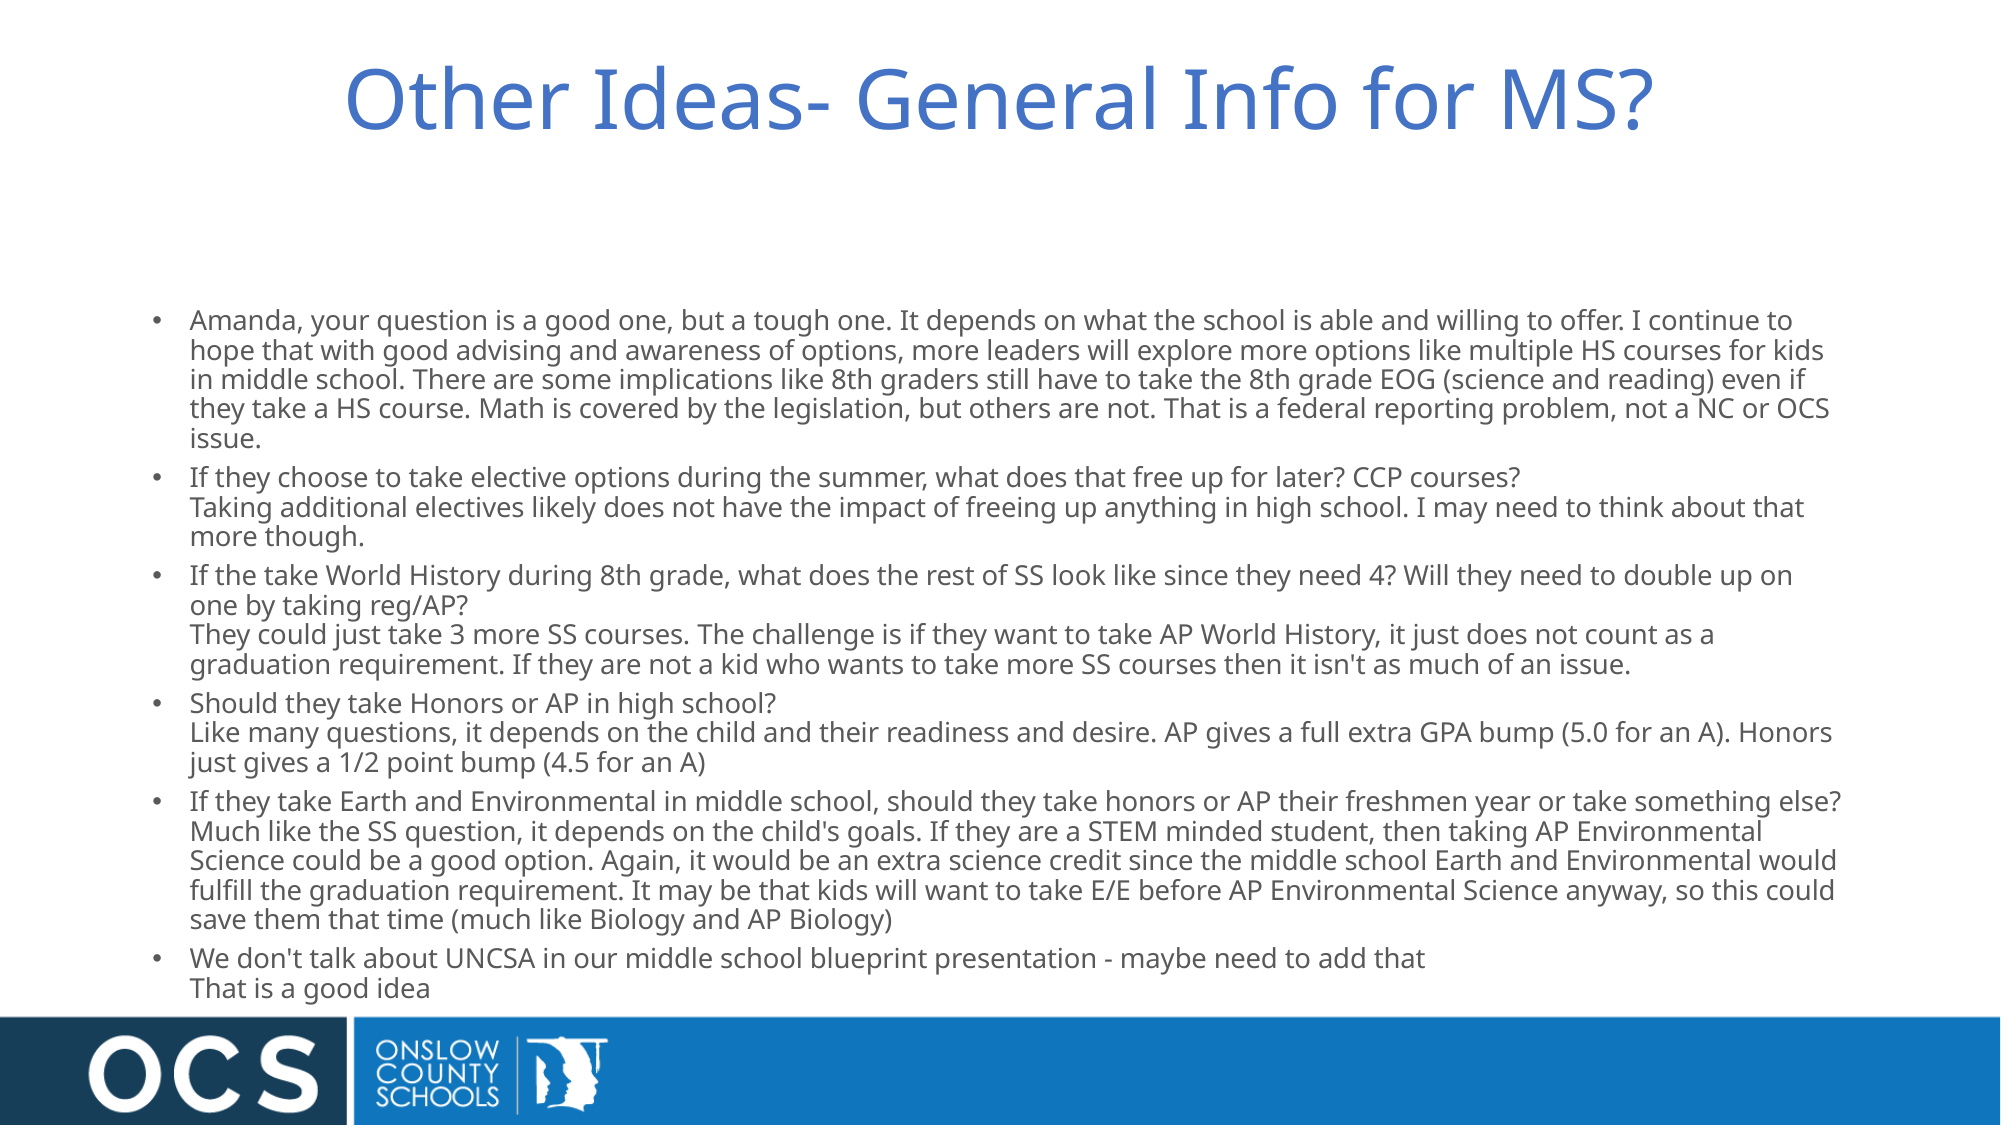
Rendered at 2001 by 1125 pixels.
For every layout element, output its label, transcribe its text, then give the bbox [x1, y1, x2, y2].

title Other Ideas- General Info for MS? [137, 31, 1863, 175]
picture [0, 0, 2001, 1125]
list Amanda, your question is a good one, but a tough one. It depends on what the school is able and willing to offer. I continue to hope that with good advising and awareness of options, more leaders will explore more options like multiple HS courses for kids in middle school. There are some implications like 8th graders still have to take the 8th grade EOG (science and reading) even if they take a HS course. Math is covered by the legislation, but others are not. That is a federal reporting problem, not a NC or OCS issue. If they choose to take elective options during the summer, what does that free up for later? CCP courses? Taking additional electives likely does not have the impact of freeing up anything in high school. I may need to think about that more though. If the take World History during 8th grade, what does the rest of SS look like since they need 4? Will they need to double up on one by taking reg/AP? They could just take 3 more SS courses. The challenge is if they want to take AP World History, it just does not count as a graduation requirement. If they are not a kid who wants to take more SS courses then it isn't as much of an issue. Should they take Honors or AP in high school? Like many questions, it depends on the child and their readiness and desire. AP gives a full extra GPA bump (5.0 for an A). Honors just gives a 1/2 point bump (4.5 for an A) If they take Earth and Environmental in middle school, should they take honors or AP their freshmen year or take something else? Much like the SS question, it depends on the child's goals. If they are a STEM minded student, then taking AP Environmental Science could be a good option. Again, it would be an extra science credit since the middle school Earth and Environmental would fulfill the graduation requirement. It may be that kids will want to take E/E before AP Environmental Science anyway, so this could save them that time (much like Biology and AP Biology) We don't talk about UNCSA in our middle school blueprint presentation - maybe need to add that That is a good idea [137, 299, 1863, 1014]
